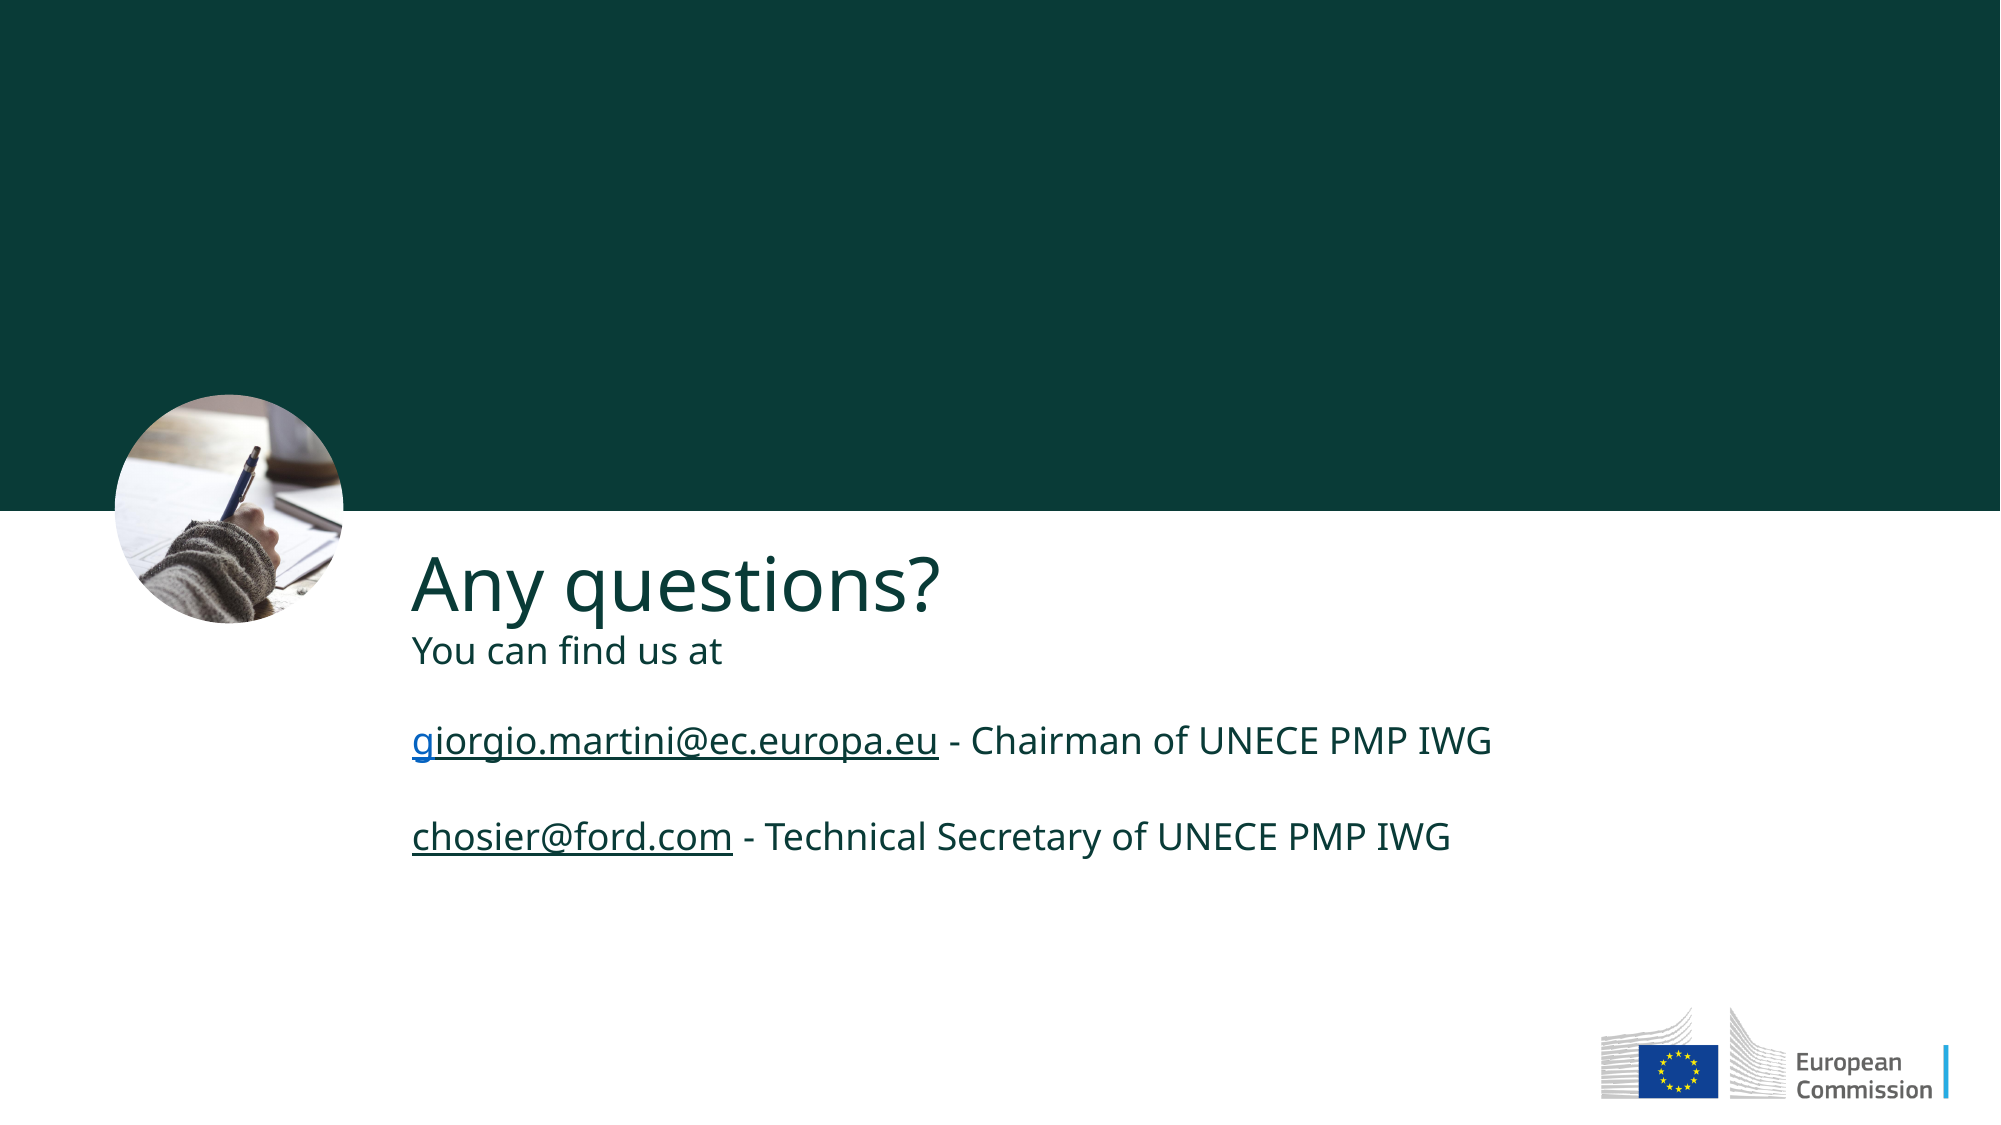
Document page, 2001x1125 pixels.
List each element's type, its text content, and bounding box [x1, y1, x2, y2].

picture [114, 394, 344, 624]
text_box Any questions? You can find us at giorgio.martini@ec.europa.eu - Chairman of UNECE PMP IWG chosier@ford.com - Technical Secretary of UNECE PMP IWG [396, 536, 1907, 909]
picture [1572, 993, 1977, 1112]
